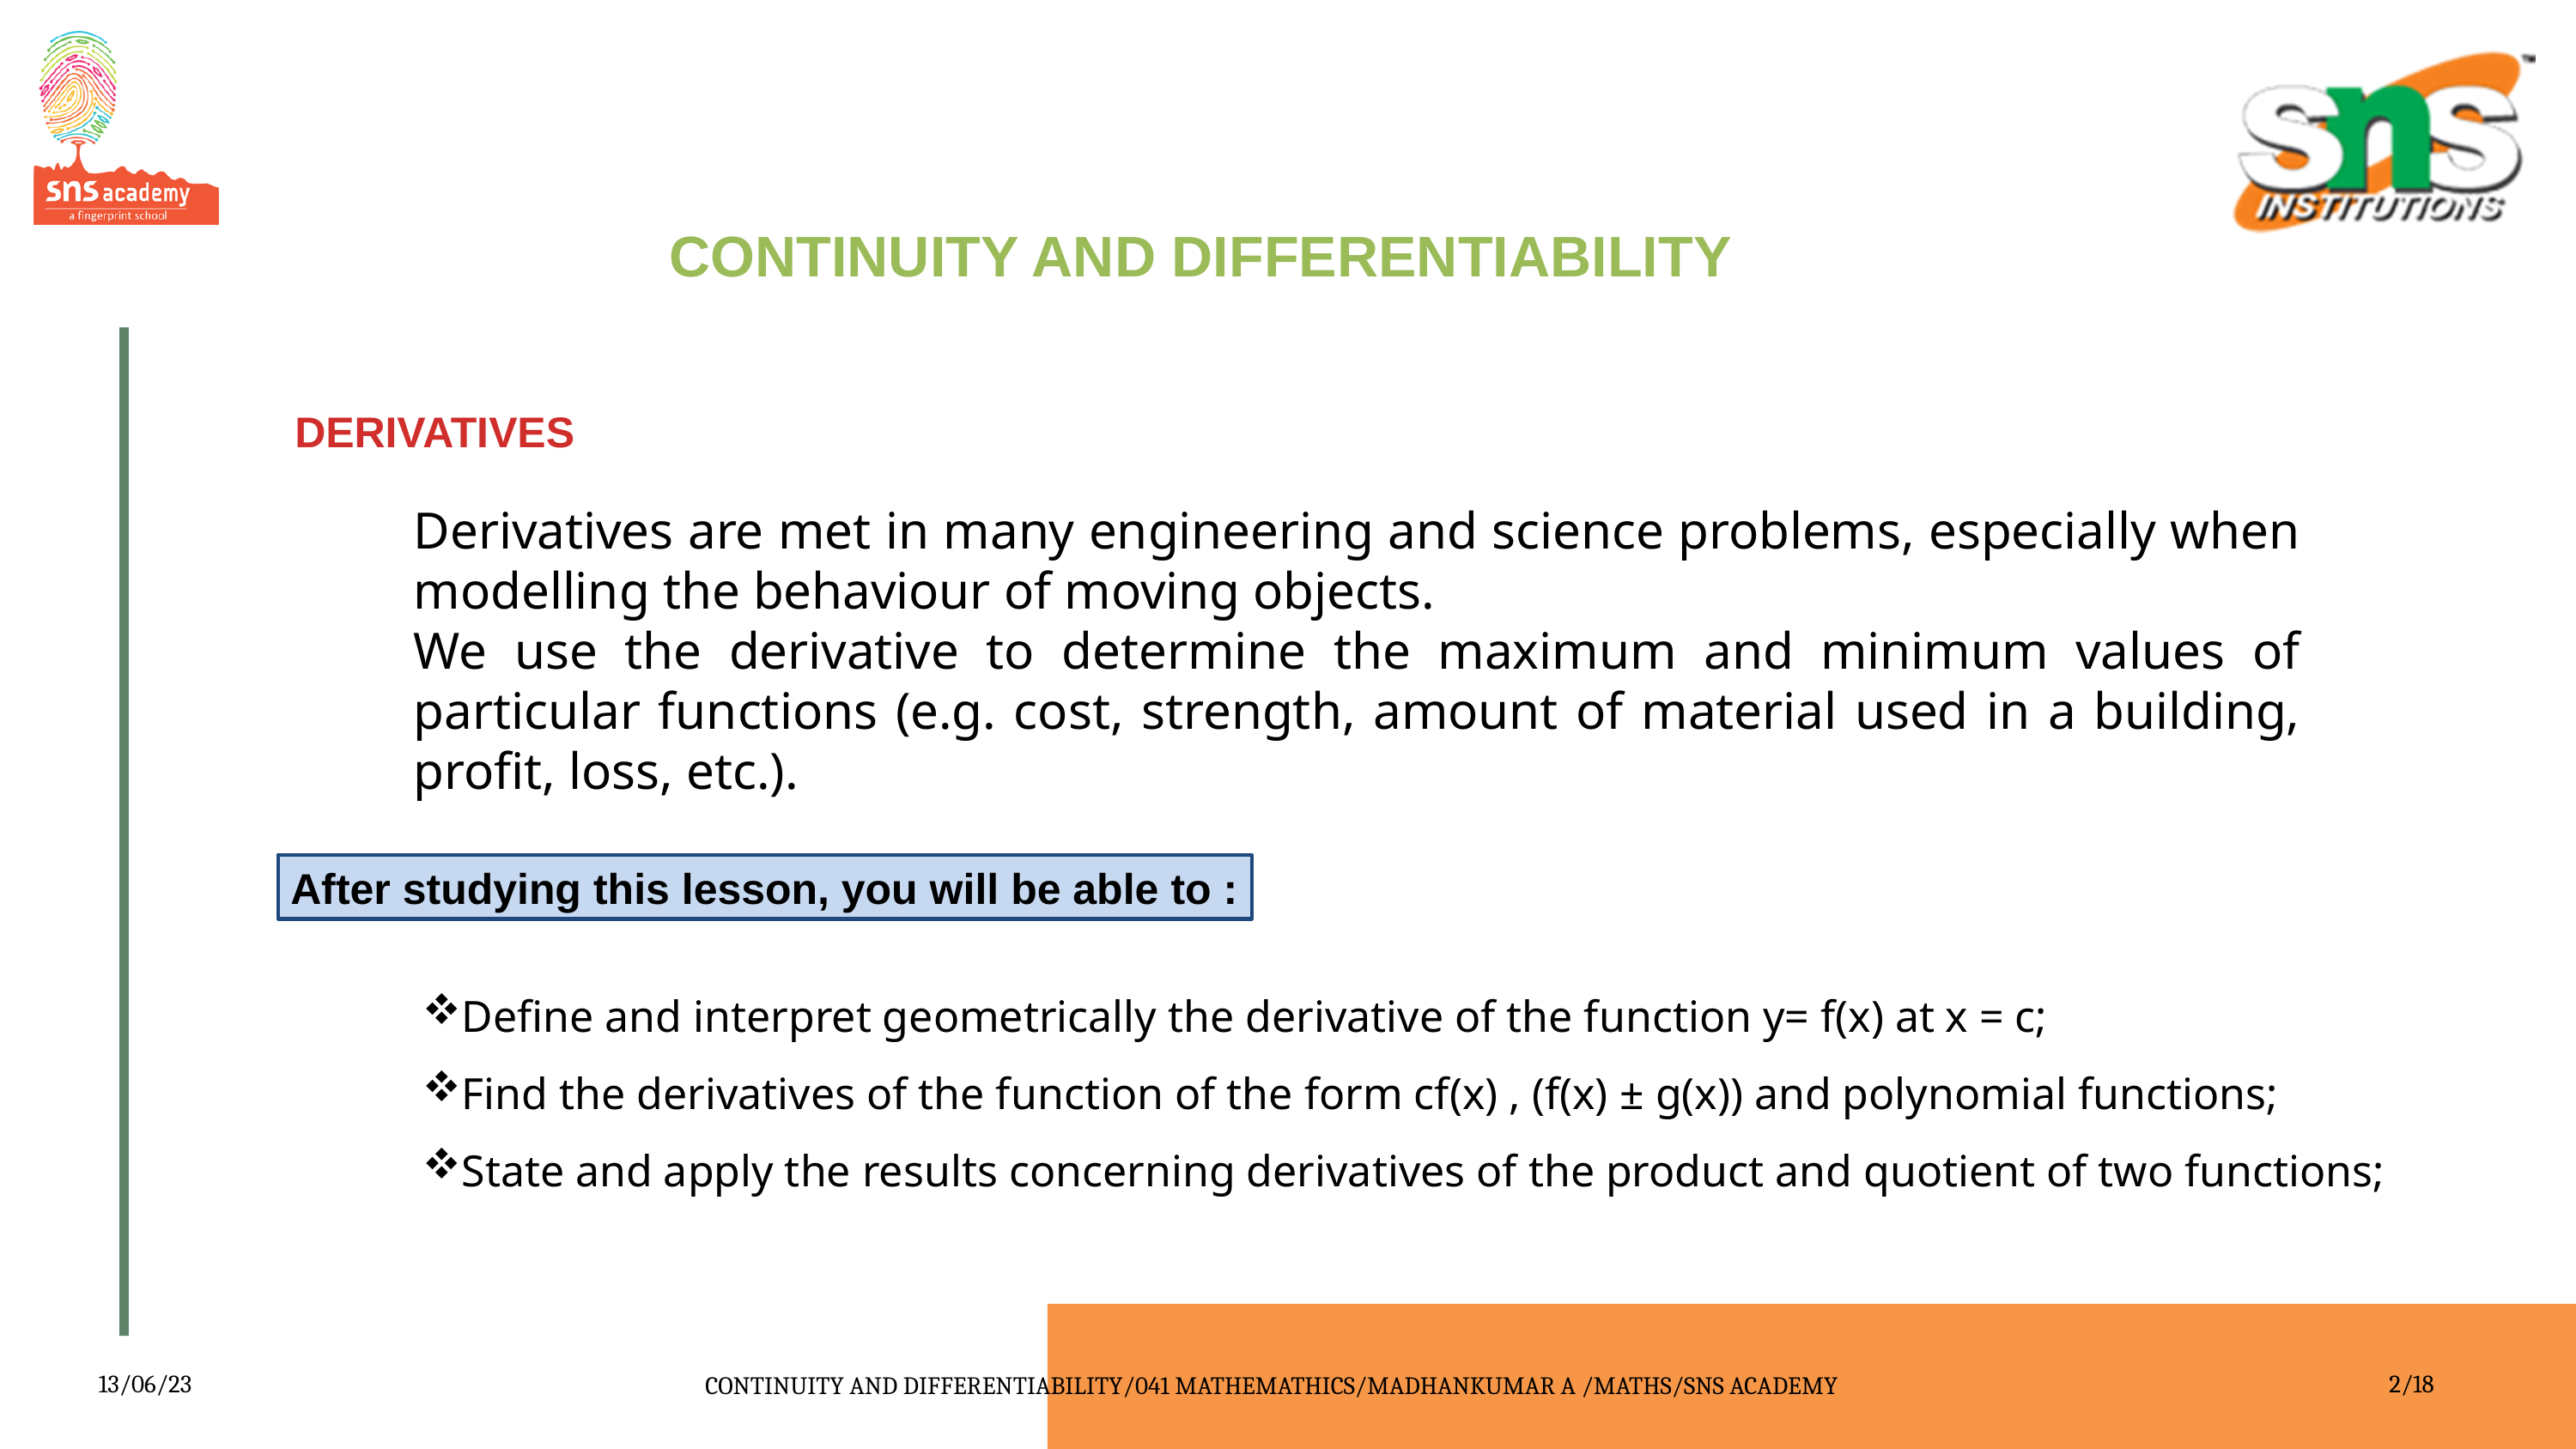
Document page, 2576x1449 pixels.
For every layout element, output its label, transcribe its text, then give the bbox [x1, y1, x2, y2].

text_box [119, 327, 129, 1337]
text_box Define and interpret geometrically the derivative of the function y= f(x) at x = c; Find the derivatives of the function of the form cf(x) , (f(x) ± g(x)) and polynomial functions; State and apply the results concerning derivatives of the product and quotient of two functions; [410, 956, 2439, 1202]
slide_number 2/18 [2146, 1357, 2447, 1410]
picture [2233, 50, 2536, 233]
text_box [1047, 1303, 2576, 1449]
footer CONTINUITY AND DIFFERENTIABILITY/041 MATHEMATHICS/MADHANKUMAR A /MATHS/SNS ACADEMY [440, 1357, 2104, 1411]
picture [33, 31, 219, 225]
text_box CONTINUITY AND DIFFERENTIABILITY [656, 213, 1783, 295]
text_box After studying this lesson, you will be able to : [276, 853, 1254, 921]
text_box Derivatives are met in many engineering and science problems, especially when modelling the behaviour of moving objects. We use the derivative to determine the maximum and minimum values of particular functions (e.g. cost, strength, amount of material used in a building, profit, loss, etc.). [401, 492, 2313, 806]
text_box DERIVATIVES [282, 397, 587, 463]
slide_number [85, 1357, 386, 1410]
